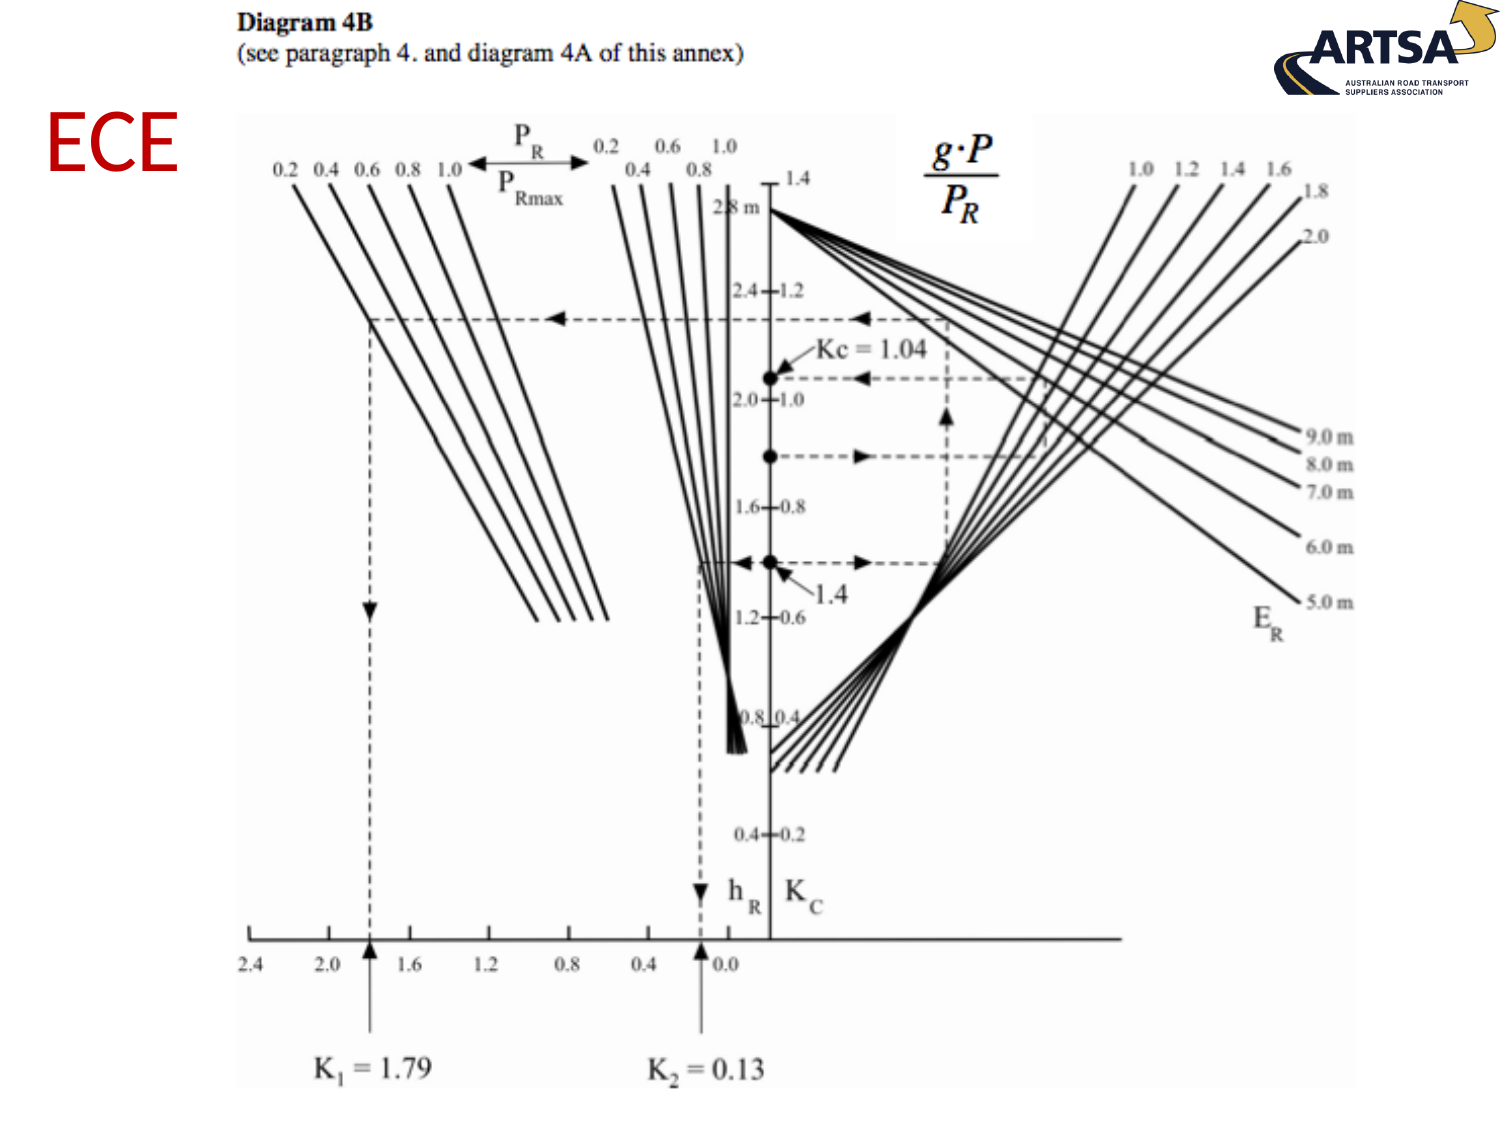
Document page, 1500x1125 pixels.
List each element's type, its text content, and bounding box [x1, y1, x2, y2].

title ECE [29, 14, 177, 256]
picture [182, 0, 1500, 1125]
